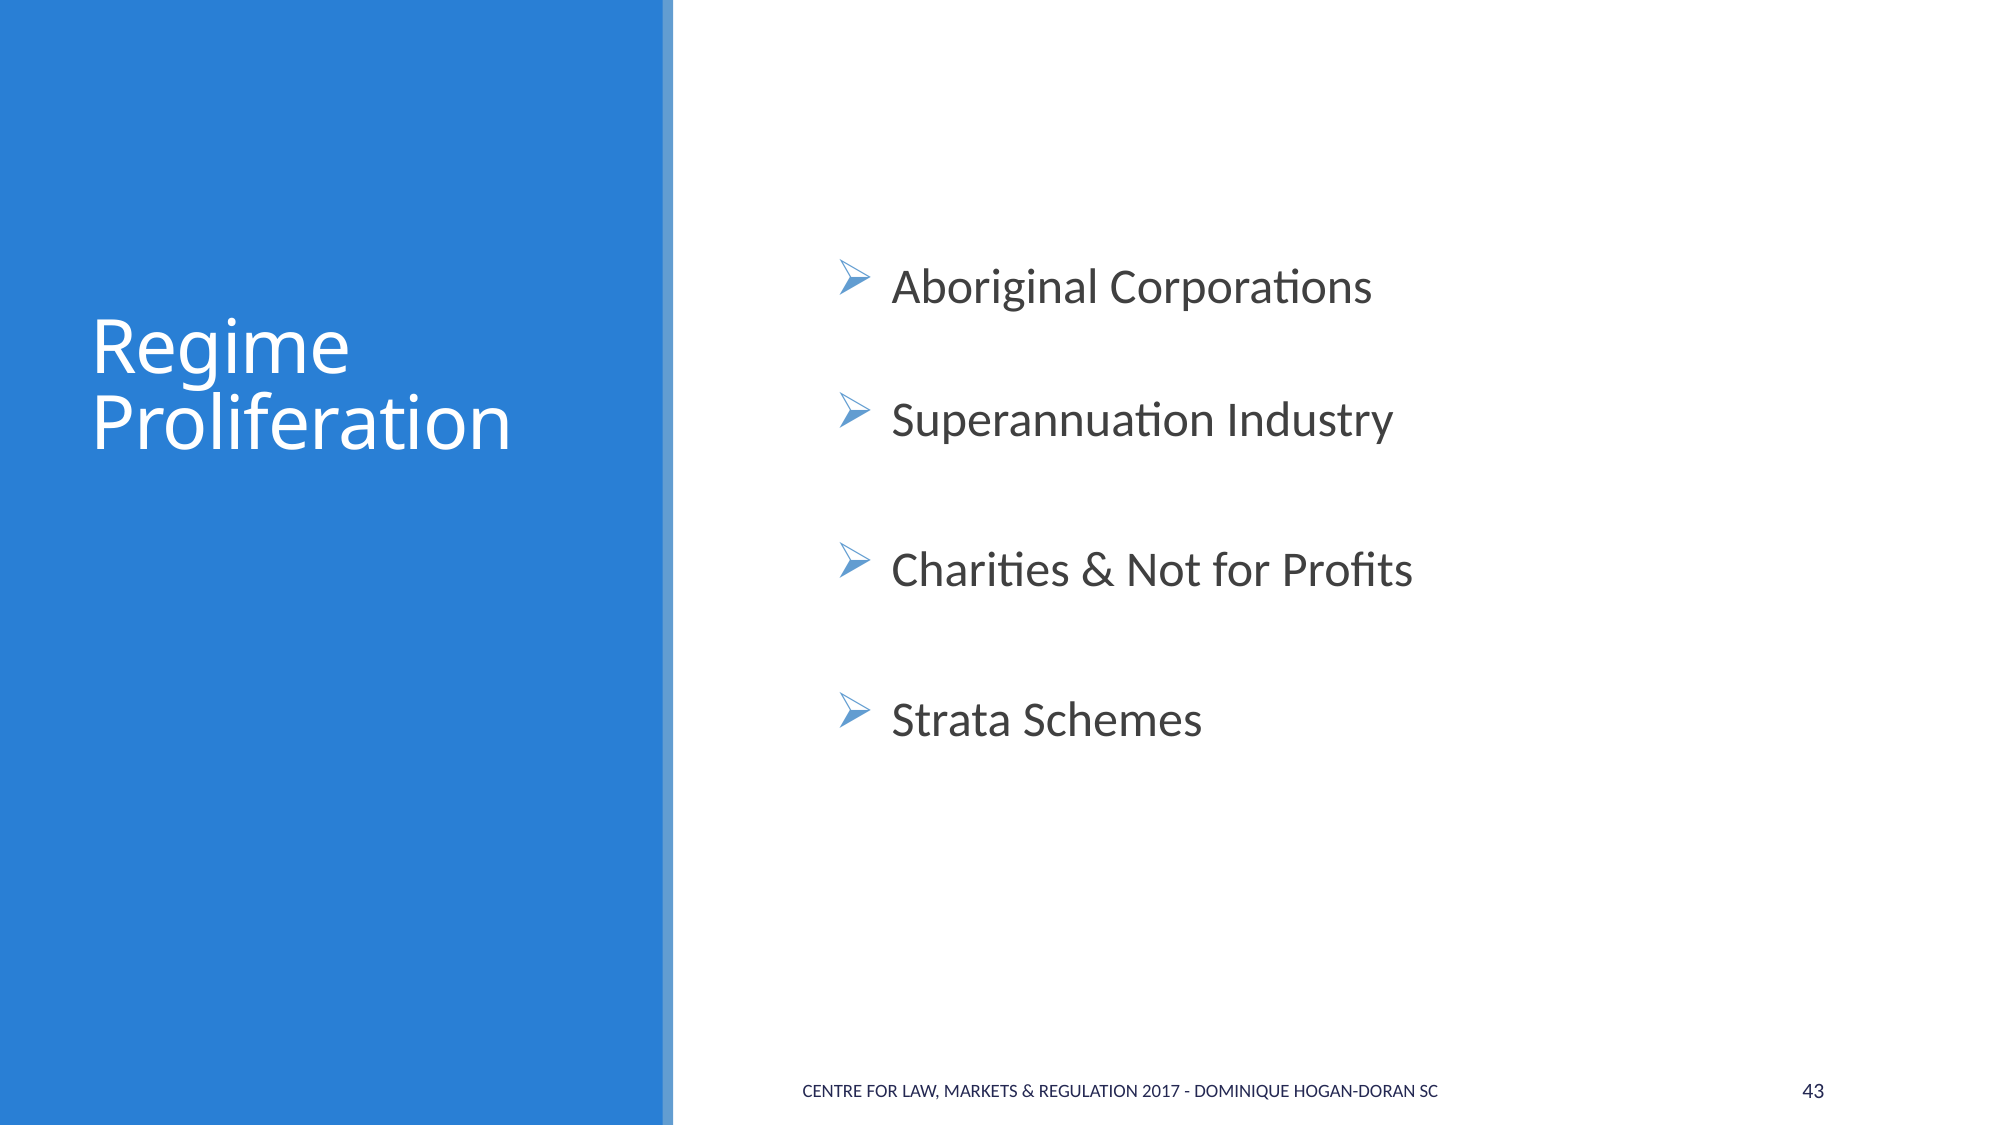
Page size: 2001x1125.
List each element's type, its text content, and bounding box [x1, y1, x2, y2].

list Aboriginal Corporations Superannuation Industry Charities & Not for Profits Strata Schemes [787, 120, 1853, 983]
title Regime Proliferation [75, 97, 600, 473]
footer Centre for Law, Markets & Regulation 2017 - Dominique Hogan-Doran SC [787, 1059, 1550, 1120]
slide_number 43 [1624, 1059, 1840, 1120]
